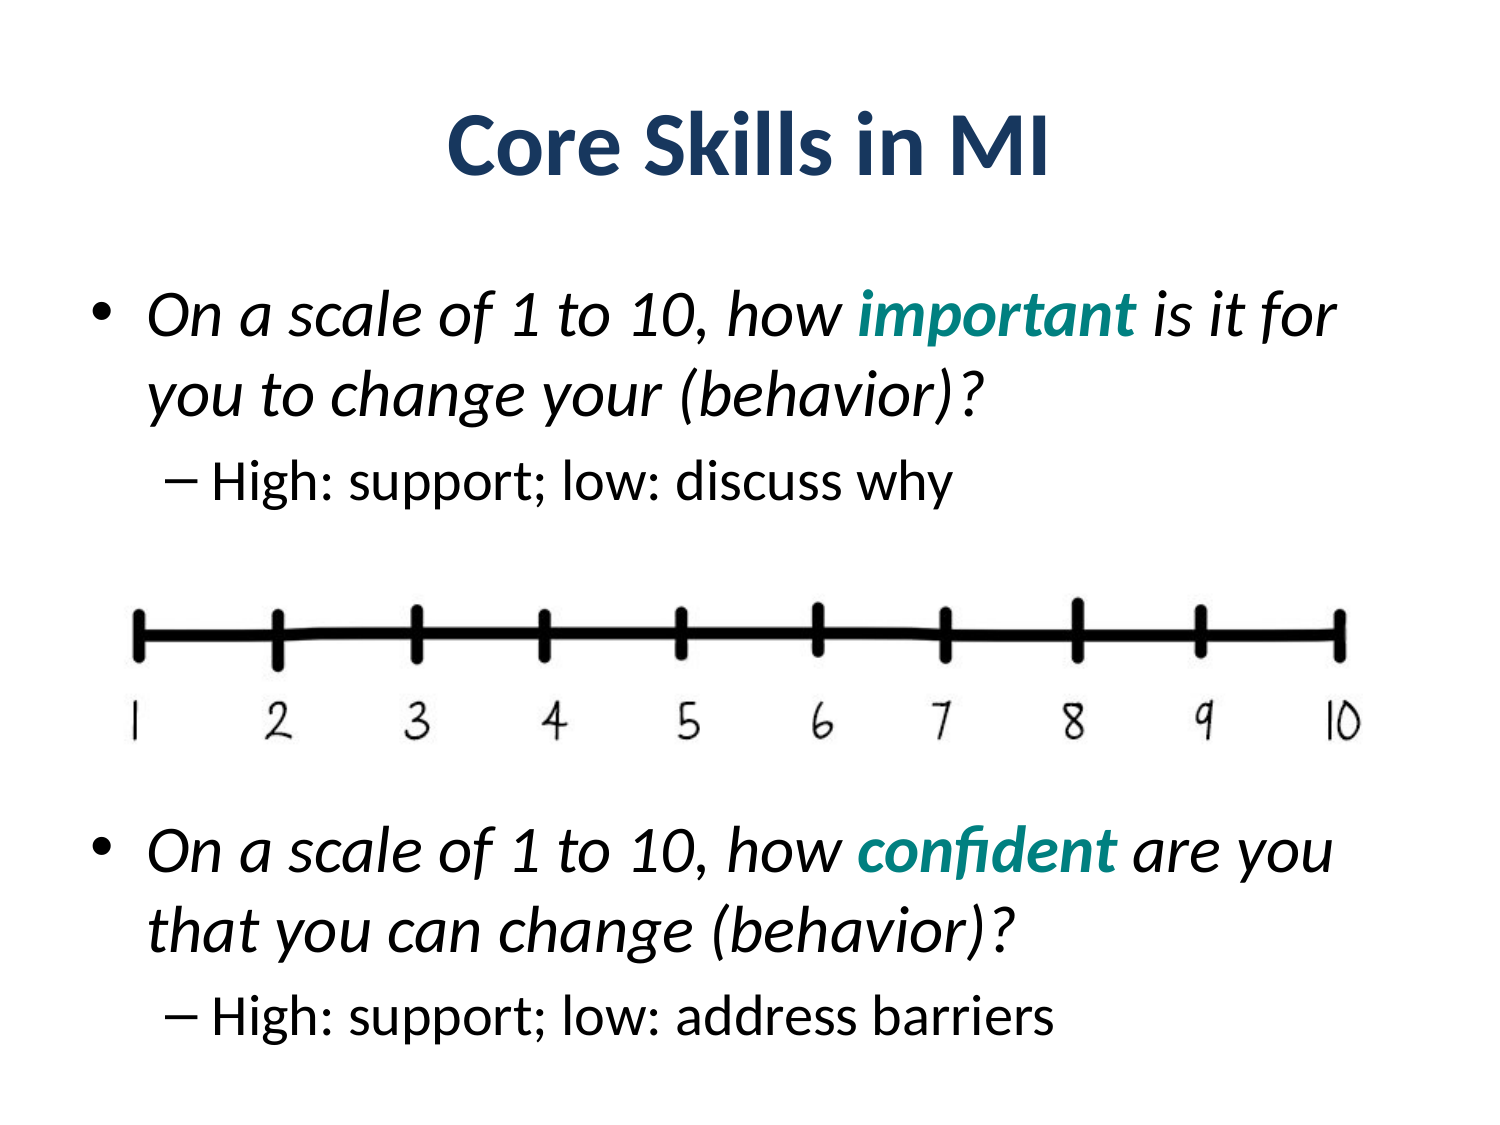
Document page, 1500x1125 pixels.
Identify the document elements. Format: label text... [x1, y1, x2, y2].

title Core Skills in MI [75, 45, 1425, 233]
picture [112, 555, 1363, 782]
list On a scale of 1 to 10, how important is it for you to change your (behavior)? High: support; low: discuss why On a scale of 1 to 10, how confident are you that you can change (behavior)? High: support; low: address barriers [75, 262, 1425, 1075]
